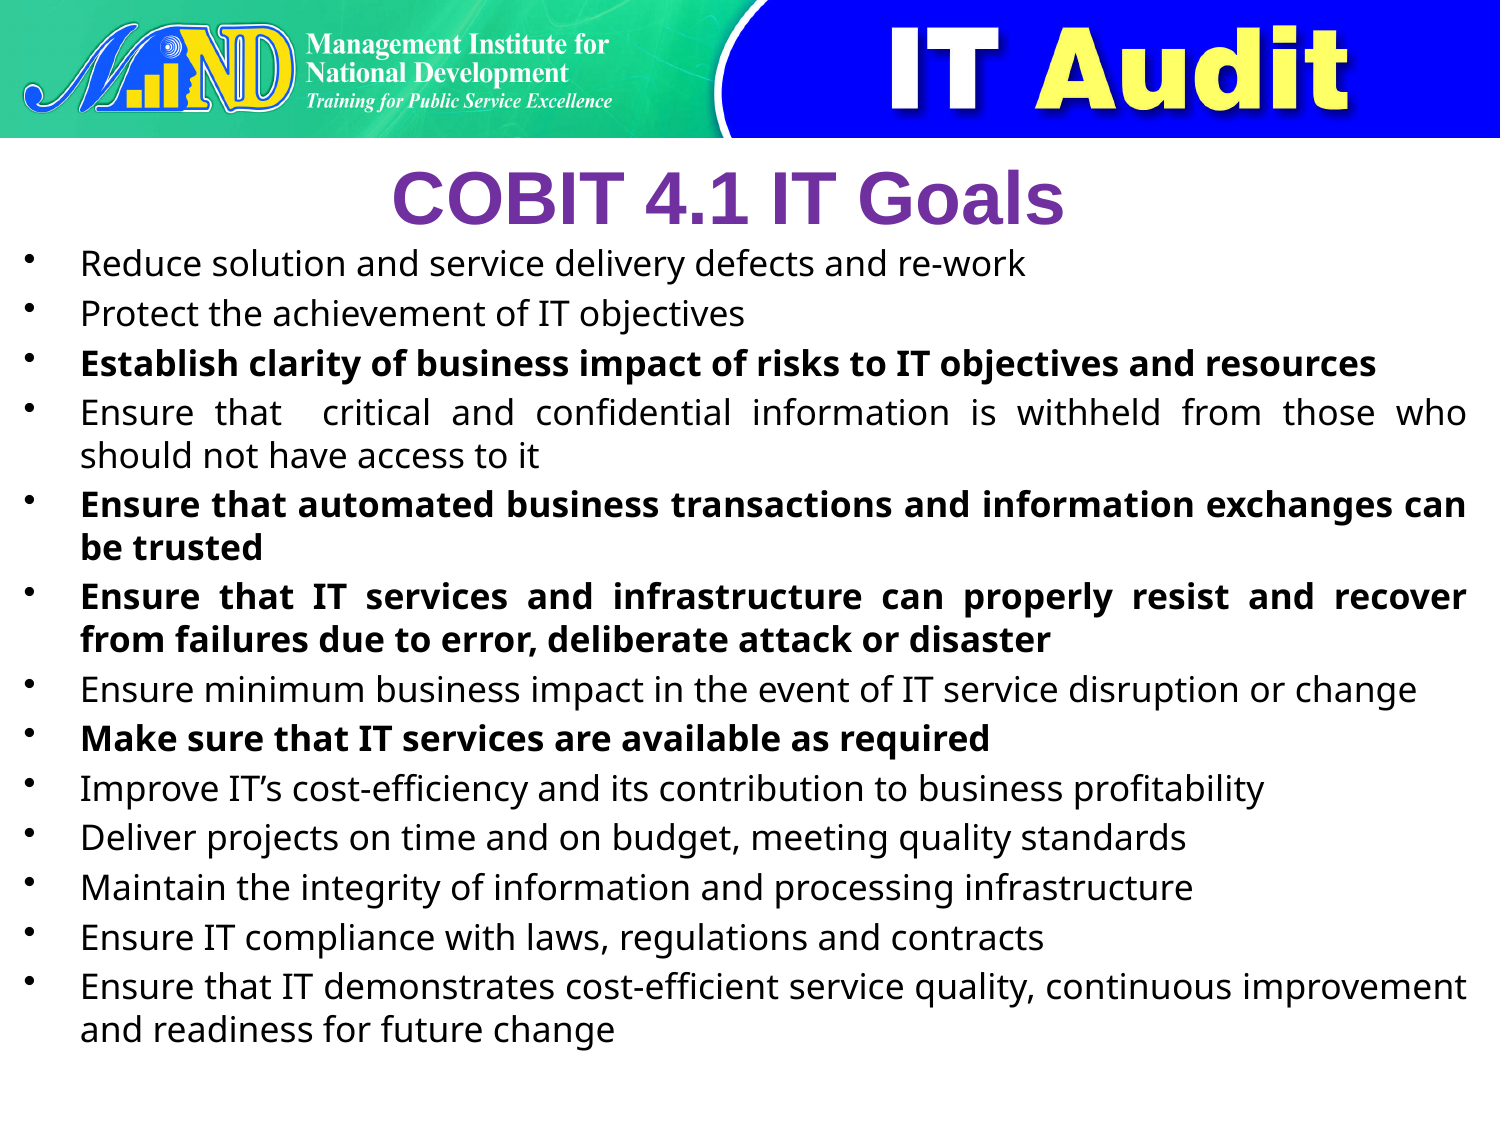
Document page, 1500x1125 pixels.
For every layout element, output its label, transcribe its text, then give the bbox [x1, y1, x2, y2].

title COBIT 4.1 IT Goals [64, 141, 1415, 233]
list Reduce solution and service delivery defects and re-work Protect the achievement of IT objectives Establish clarity of business impact of risks to IT objectives and resources Ensure that critical and confidential information is withheld from those who should not have access to it Ensure that automated business transactions and information exchanges can be trusted Ensure that IT services and infrastructure can properly resist and recover from failures due to error, deliberate attack or disaster Ensure minimum business impact in the event of IT service disruption or change Make sure that IT services are available as required Improve IT’s cost-efficiency and its contribution to business profitability Deliver projects on time and on budget, meeting quality standards Maintain the integrity of information and processing infrastructure Ensure IT compliance with laws, regulations and contracts Ensure that IT demonstrates cost-efficient service quality, continuous improvement and readiness for future change [8, 233, 1484, 1125]
picture [0, 0, 1500, 138]
